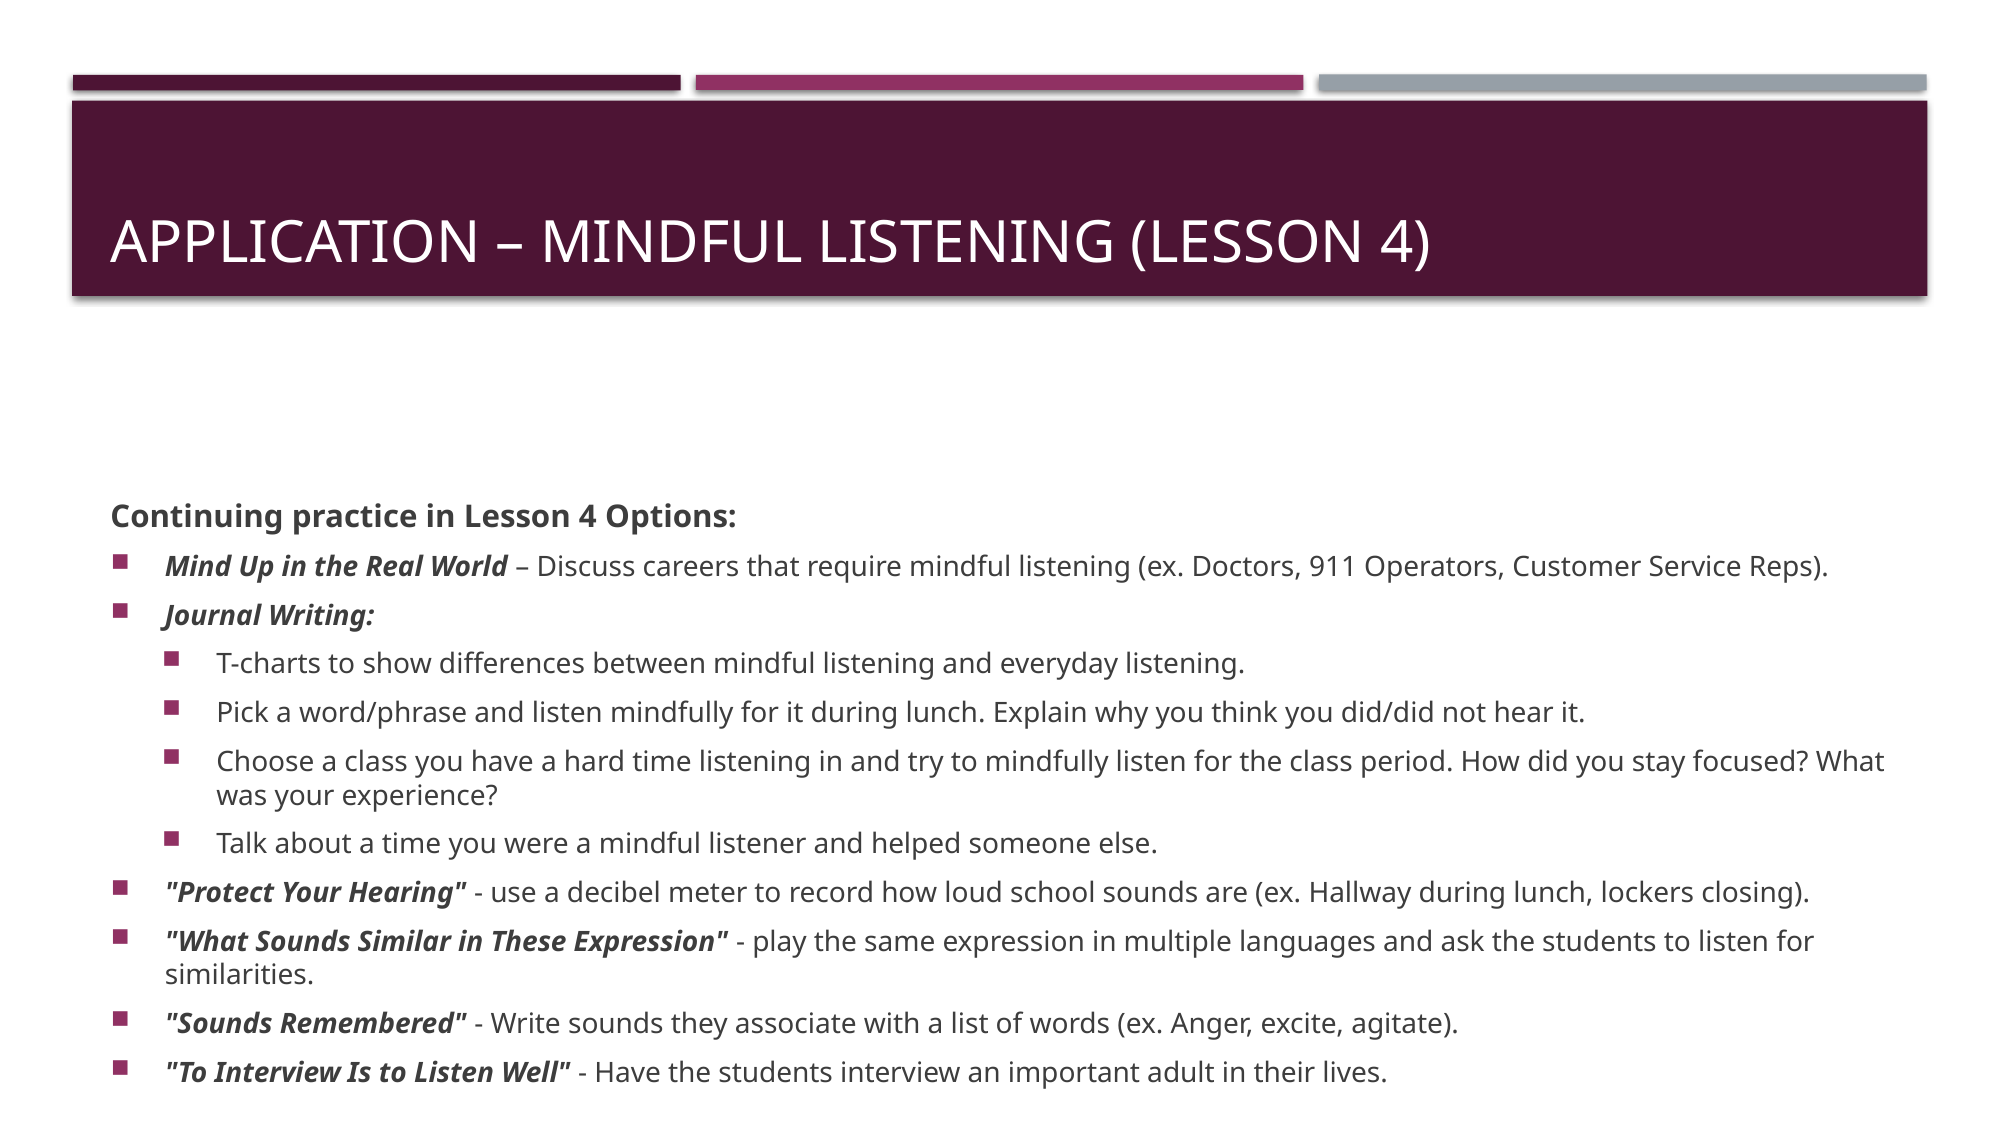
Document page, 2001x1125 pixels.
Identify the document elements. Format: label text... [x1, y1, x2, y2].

title APPLICATION – MINDFUL LISTENING (LESSON 4) [95, 115, 1905, 282]
list Continuing practice in Lesson 4 Options: Mind Up in the Real World – Discuss careers that require mindful listening (ex. Doctors, 911 Operators, Customer Service Reps). Journal Writing: T-charts to show differences between mindful listening and everyday listening. Pick a word/phrase and listen mindfully for it during lunch. Explain why you think you did/did not hear it. Choose a class you have a hard time listening in and try to mindfully listen for the class period. How did you stay focused? What was your experience? Talk about a time you were a mindful listener and helped someone else. "Protect Your Hearing" - use a decibel meter to record how loud school sounds are (ex. Hallway during lunch, lockers closing). "What Sounds Similar in These Expression" - play the same expression in multiple languages and ask the students to listen for similarities. "Sounds Remembered" - Write sounds they associate with a list of words (ex. Anger, excite, agitate). "To Interview Is to Listen Well" - Have the students interview an important adult in their lives. [95, 385, 1905, 1103]
